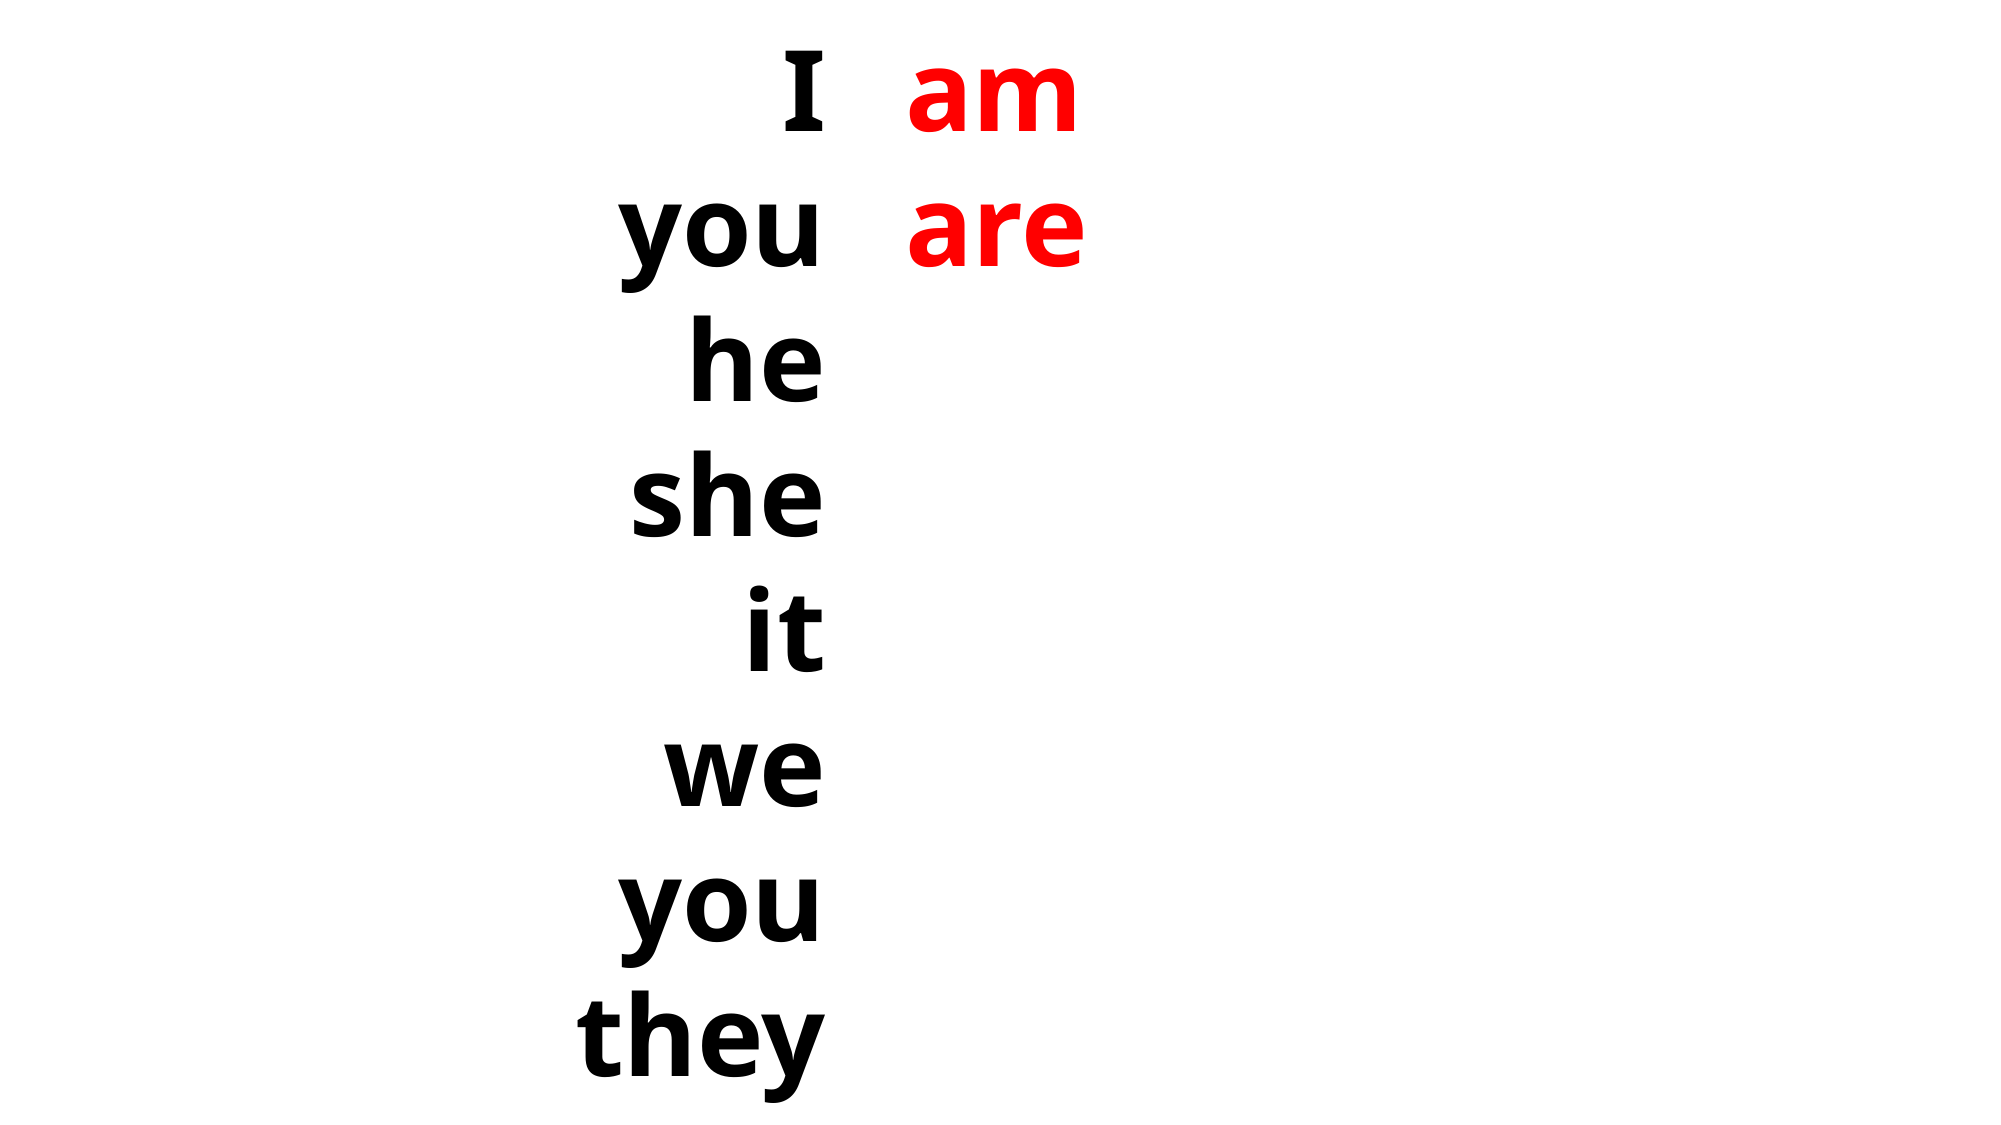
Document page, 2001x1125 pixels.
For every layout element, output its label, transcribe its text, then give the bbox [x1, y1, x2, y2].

text_box am are [860, 11, 1364, 567]
text_box I you he she it we you they [440, 11, 841, 1107]
